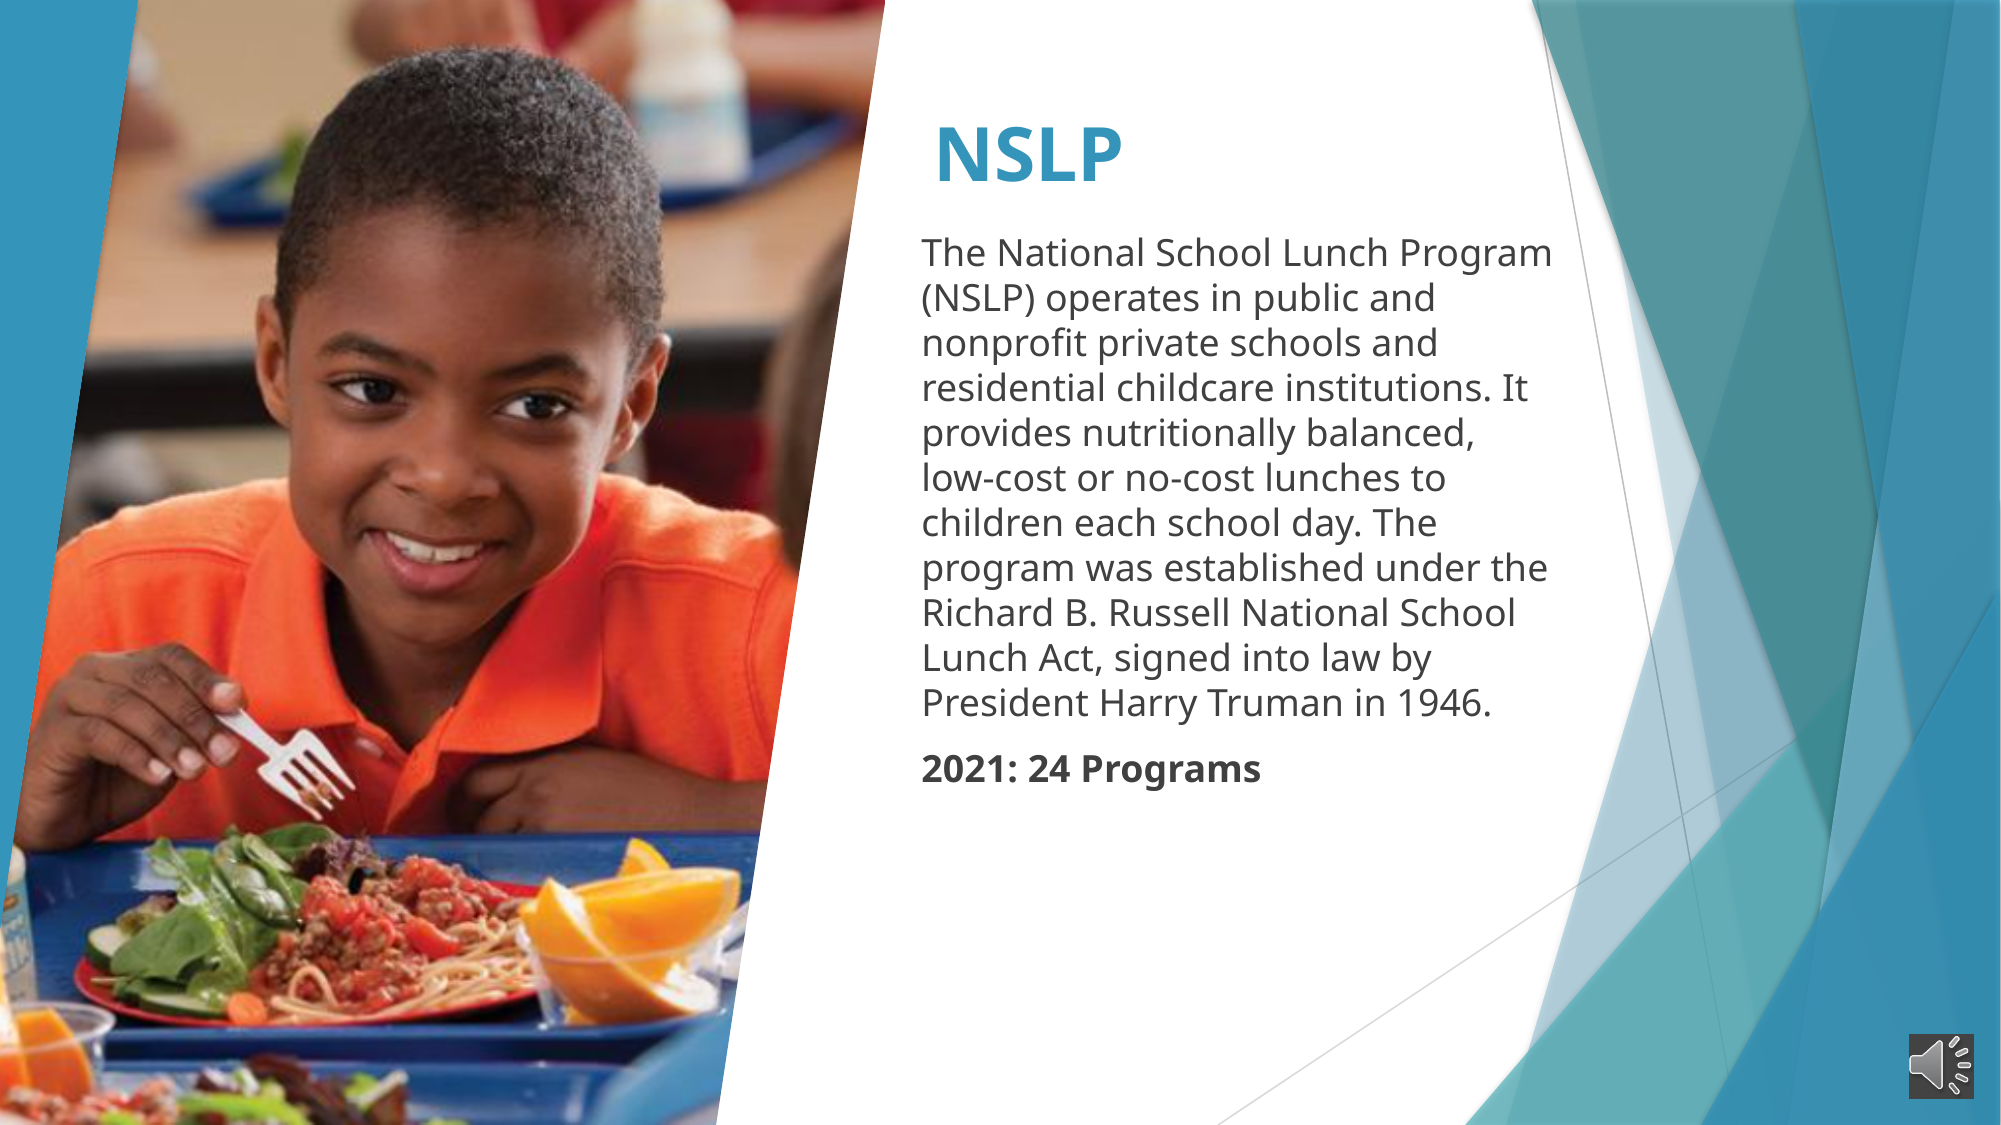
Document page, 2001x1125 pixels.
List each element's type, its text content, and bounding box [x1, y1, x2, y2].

title NSLP [918, 98, 1532, 221]
list The National School Lunch Program (NSLP) operates in public and nonprofit private schools and residential childcare institutions. It provides nutritionally balanced, low-cost or no-cost lunches to children each school day. The program was established under the Richard B. Russell National School Lunch Act, signed into law by President Harry Truman in 1946. 2021: 24 Programs [906, 221, 1574, 859]
picture [1907, 1032, 1976, 1101]
picture [0, 0, 886, 1125]
